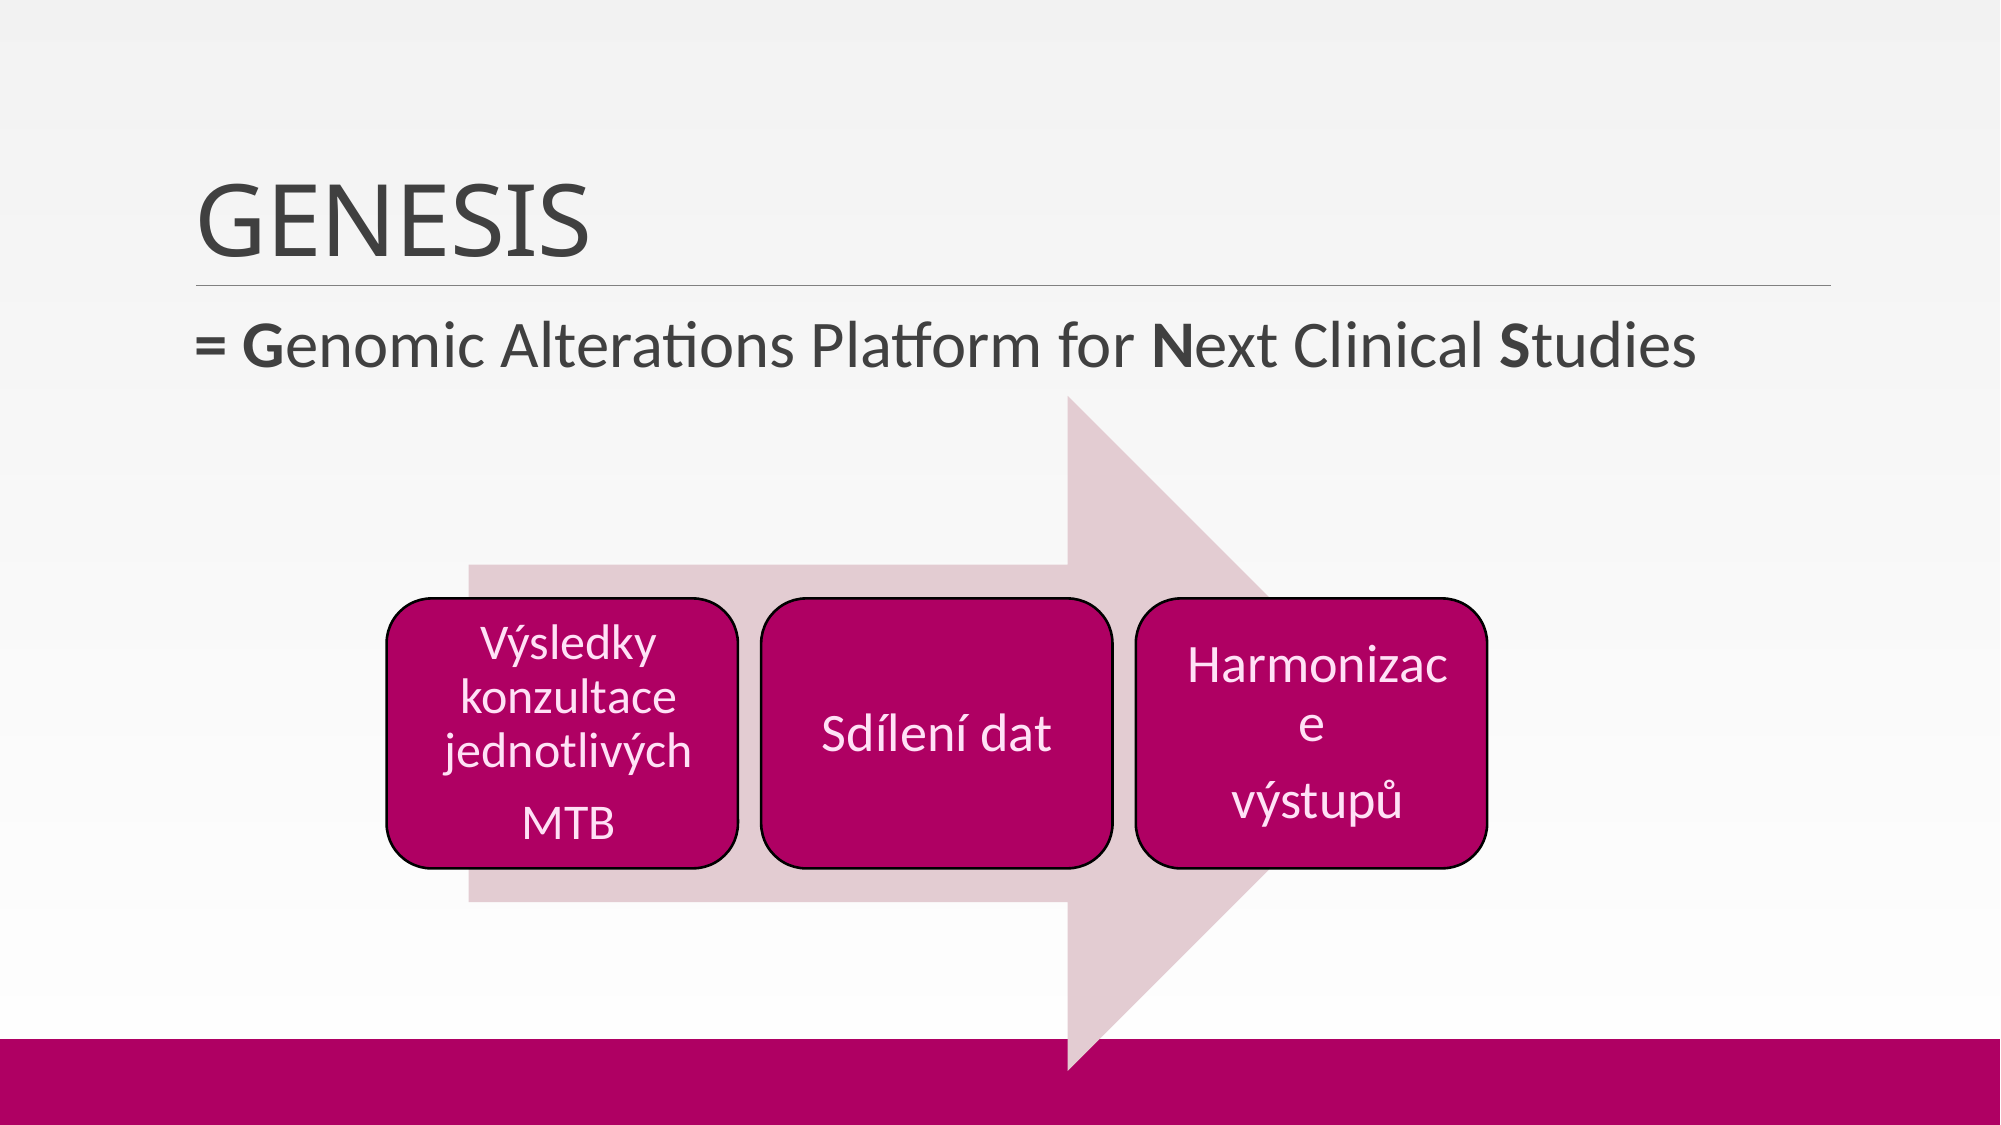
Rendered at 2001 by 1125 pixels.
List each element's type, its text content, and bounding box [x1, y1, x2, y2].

title GENESIS [179, 47, 1830, 285]
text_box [385, 395, 1489, 1072]
list = Genomic Alterations Platform for Next Clinical Studies [179, 302, 1830, 963]
